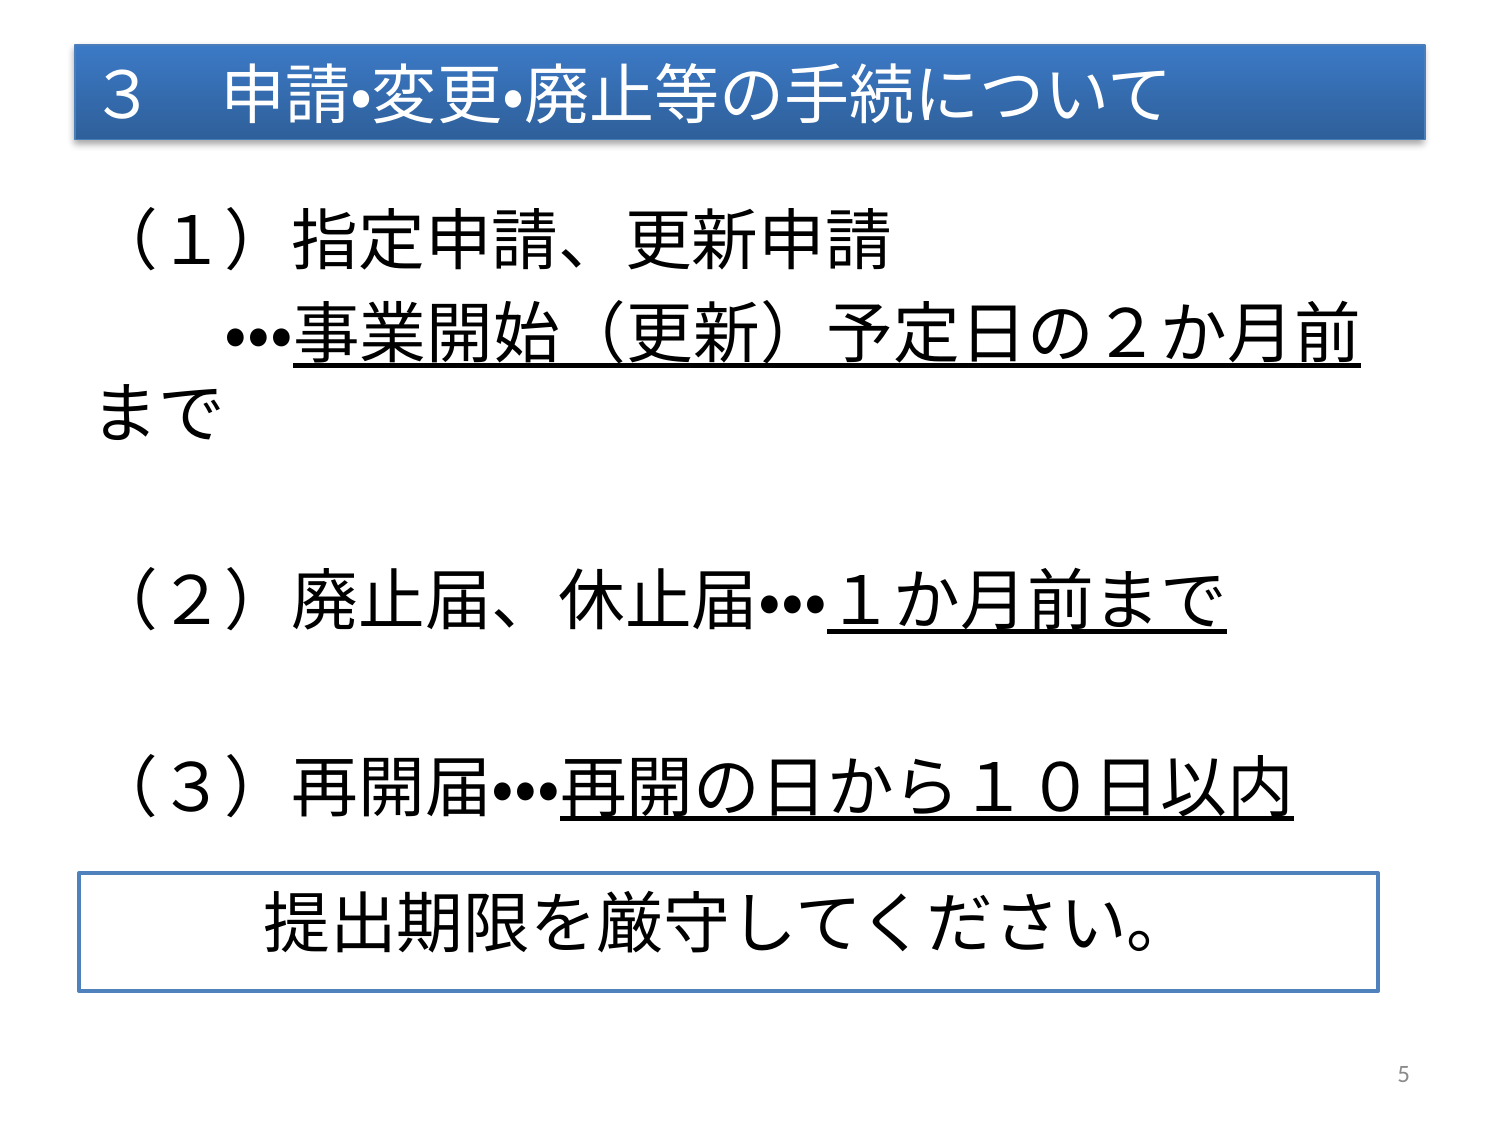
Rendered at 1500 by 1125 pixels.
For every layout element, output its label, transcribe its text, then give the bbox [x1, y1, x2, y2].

text_box 提出期限を厳守してください。 [78, 873, 1379, 992]
list （１）指定申請、更新申請 ・・・事業開始（更新）予定日の２か月前まで （２）廃止届、休止届・・・１か月前まで （３）再開届・・・再開の日から１０日以内 [76, 190, 1427, 933]
title ３ 申請・変更・廃止等の手続について [74, 44, 1426, 140]
slide_number 5 [1074, 1042, 1425, 1103]
